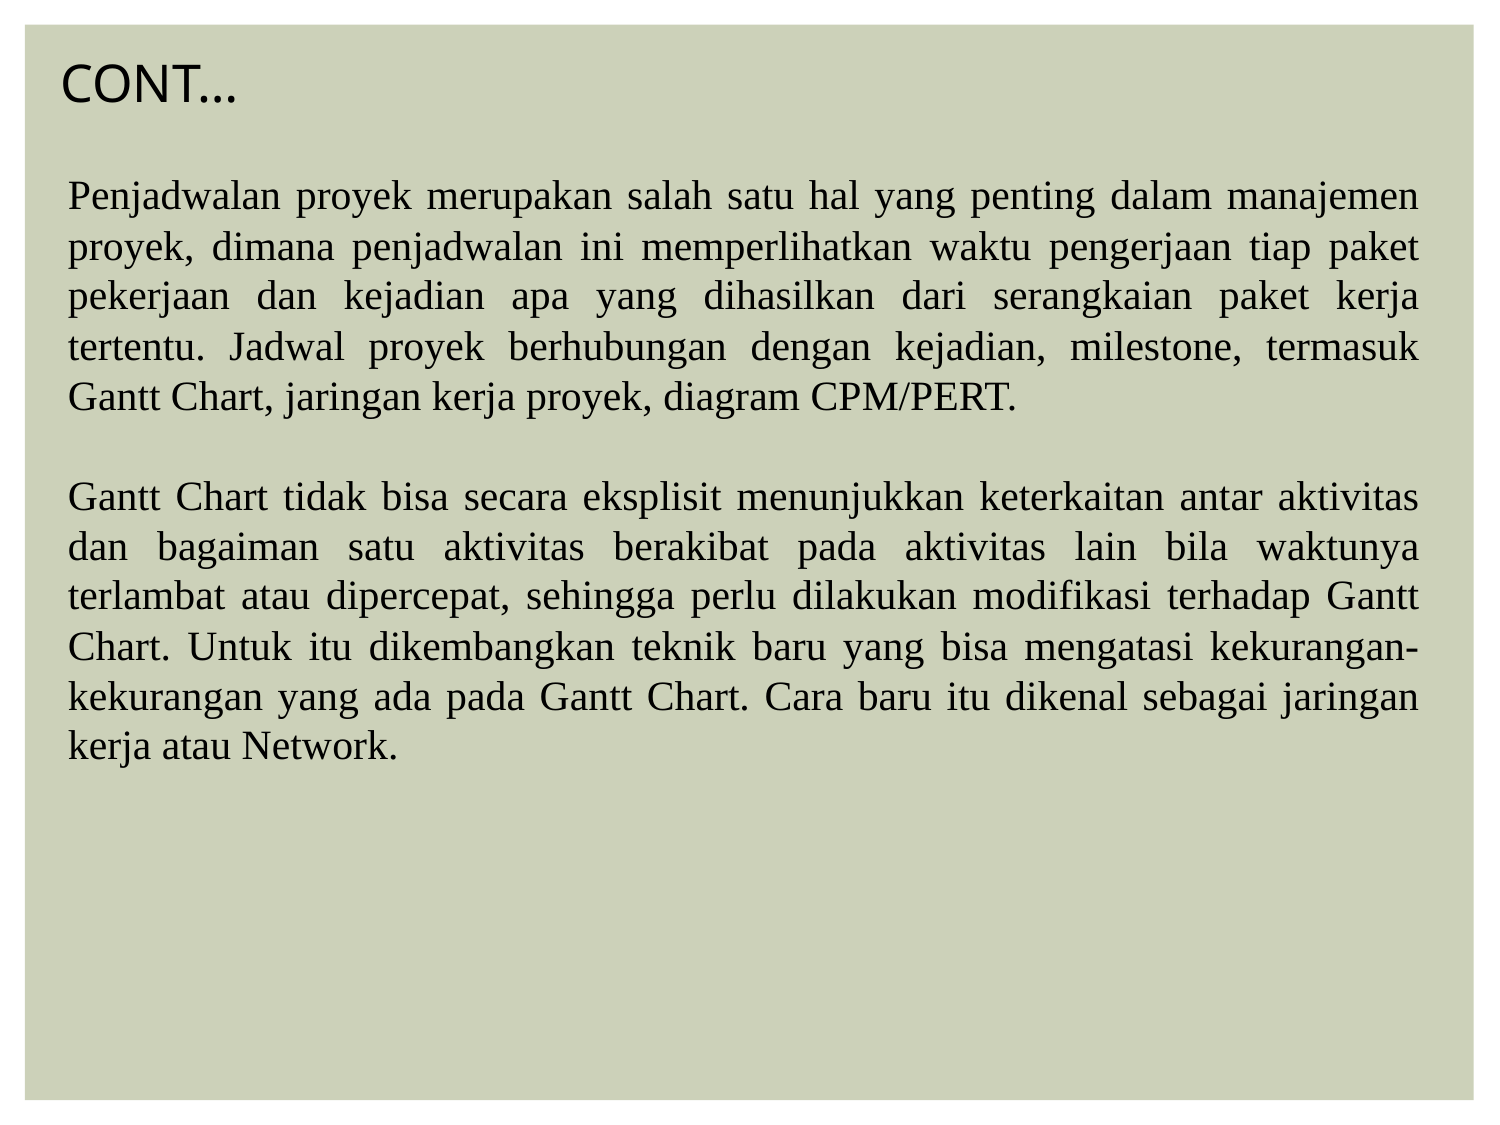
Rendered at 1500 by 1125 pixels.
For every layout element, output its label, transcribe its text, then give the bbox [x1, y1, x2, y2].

text_box CONT… [45, 42, 254, 120]
text_box Penjadwalan proyek merupakan salah satu hal yang penting dalam manajemen proyek, dimana penjadwalan ini memperlihatkan waktu pengerjaan tiap paket pekerjaan dan kejadian apa yang dihasilkan dari serangkaian paket kerja tertentu. Jadwal proyek berhubungan dengan kejadian, milestone, termasuk Gantt Chart, jaringan kerja proyek, diagram CPM/PERT. Gantt Chart tidak bisa secara eksplisit menunjukkan keterkaitan antar aktivitas dan bagaiman satu aktivitas berakibat pada aktivitas lain bila waktunya terlambat atau dipercepat, sehingga perlu dilakukan modifikasi terhadap Gantt Chart. Untuk itu dikembangkan teknik baru yang bisa mengatasi kekurangan-kekurangan yang ada pada Gantt Chart. Cara baru itu dikenal sebagai jaringan kerja atau Network. [53, 160, 1436, 776]
